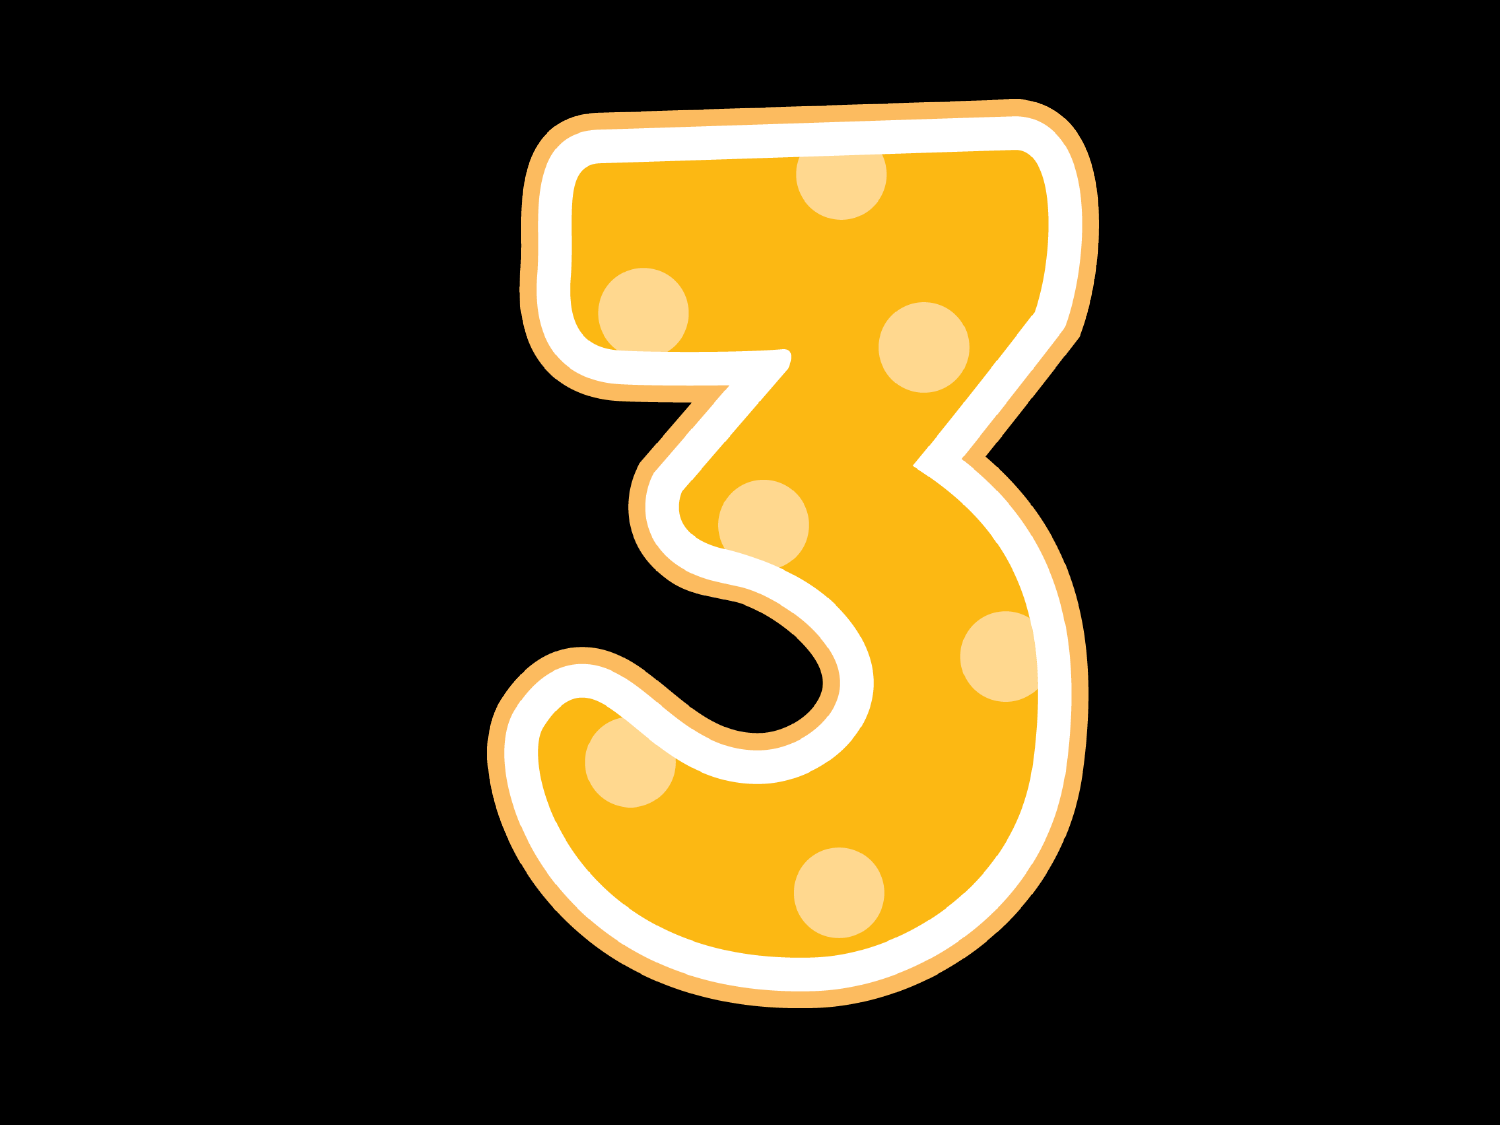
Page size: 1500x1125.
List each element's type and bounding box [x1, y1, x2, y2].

picture [487, 99, 1099, 1008]
